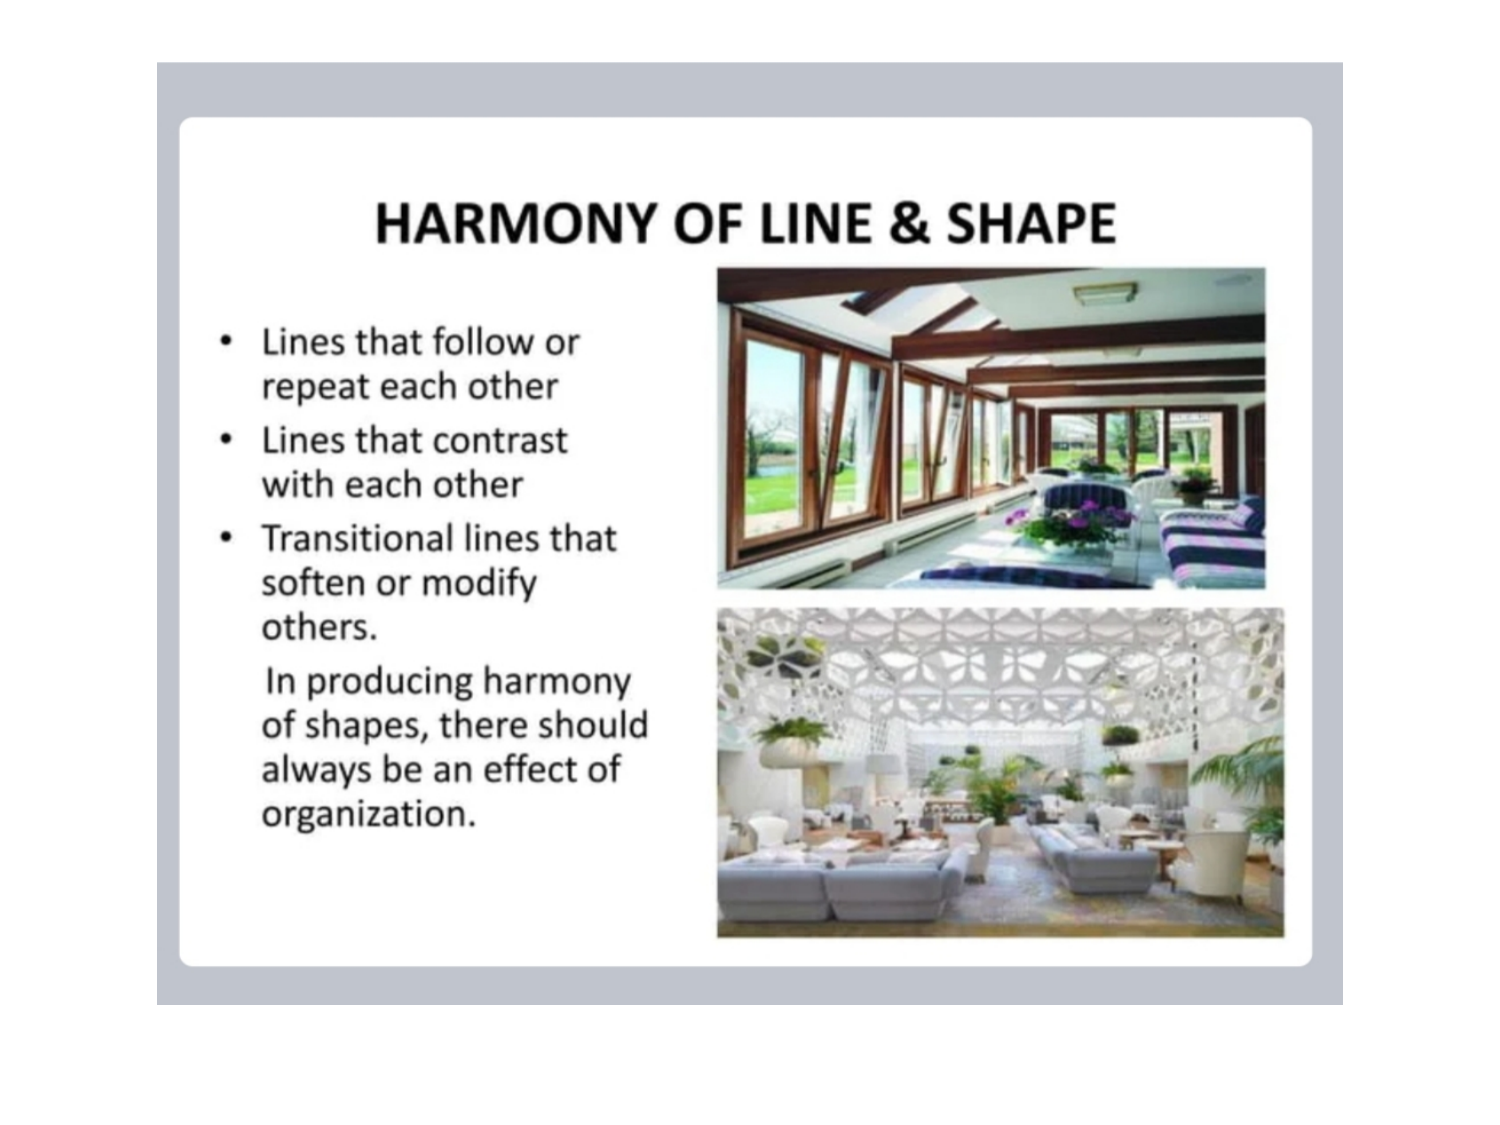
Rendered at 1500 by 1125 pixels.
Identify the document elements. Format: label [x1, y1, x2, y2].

list [157, 62, 1343, 1006]
